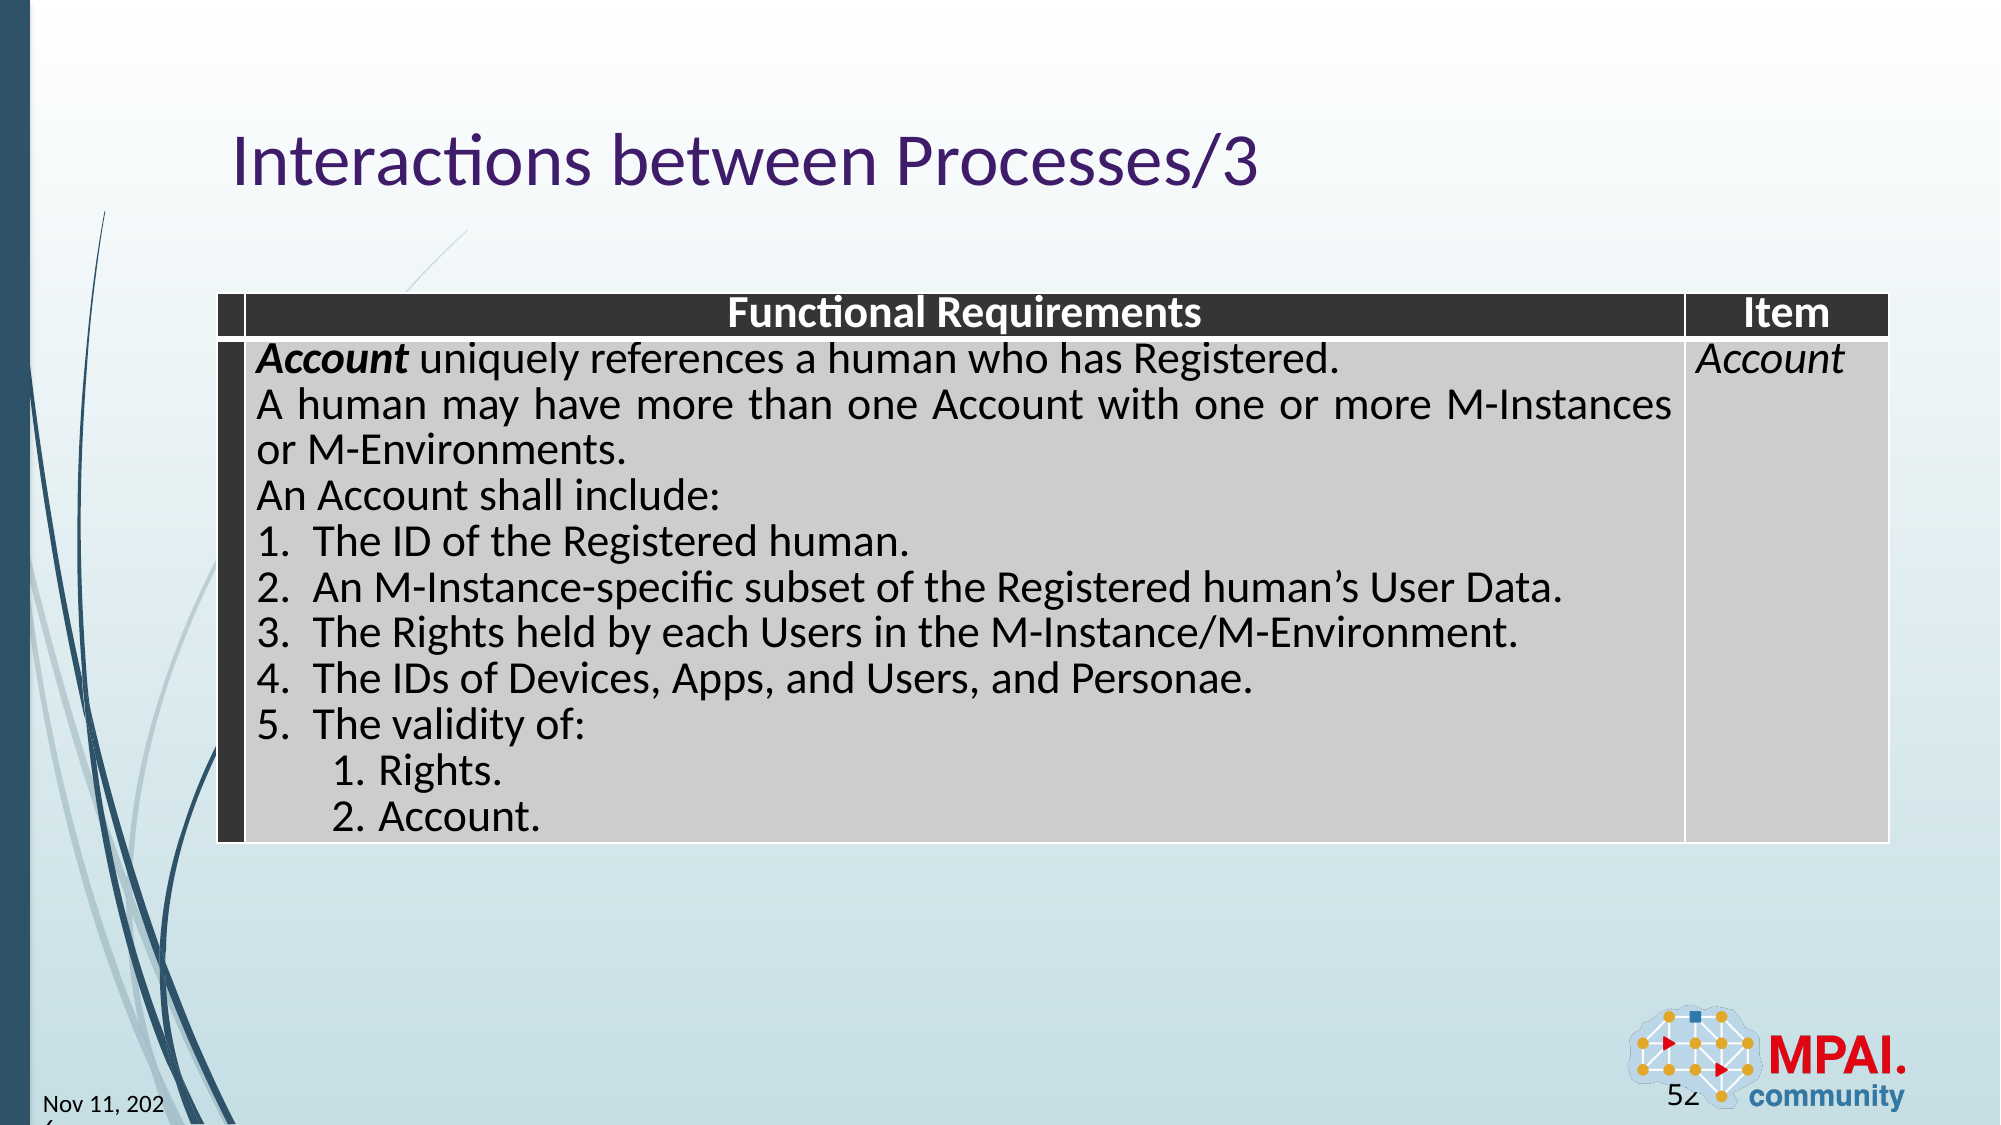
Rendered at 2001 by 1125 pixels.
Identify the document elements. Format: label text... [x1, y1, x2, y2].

picture [1623, 999, 1909, 1120]
slide_number 23-Jun-23 [28, 1080, 192, 1125]
table_header [218, 294, 244, 336]
table_header Functional Requirements [246, 294, 1684, 336]
table_cell Account uniquely references a human who has Registered. A human may have more than one Account with one or more M-Instances or M-Environments. An Account shall include: The ID of the Registered human. An M-Instance-specific subset of the Registered human’s User Data. The Rights held by each Users in the M-Instance/M-Environment. The IDs of Devices, Apps, and Users, and Personae. The validity of: Rights. Account. [246, 342, 1684, 842]
title Interactions between Processes/3 [216, 102, 1888, 292]
table_cell [218, 342, 244, 842]
table_header Item [1686, 294, 1888, 336]
table_cell Account [1686, 342, 1888, 842]
slide_number 52 [1652, 1076, 1744, 1085]
